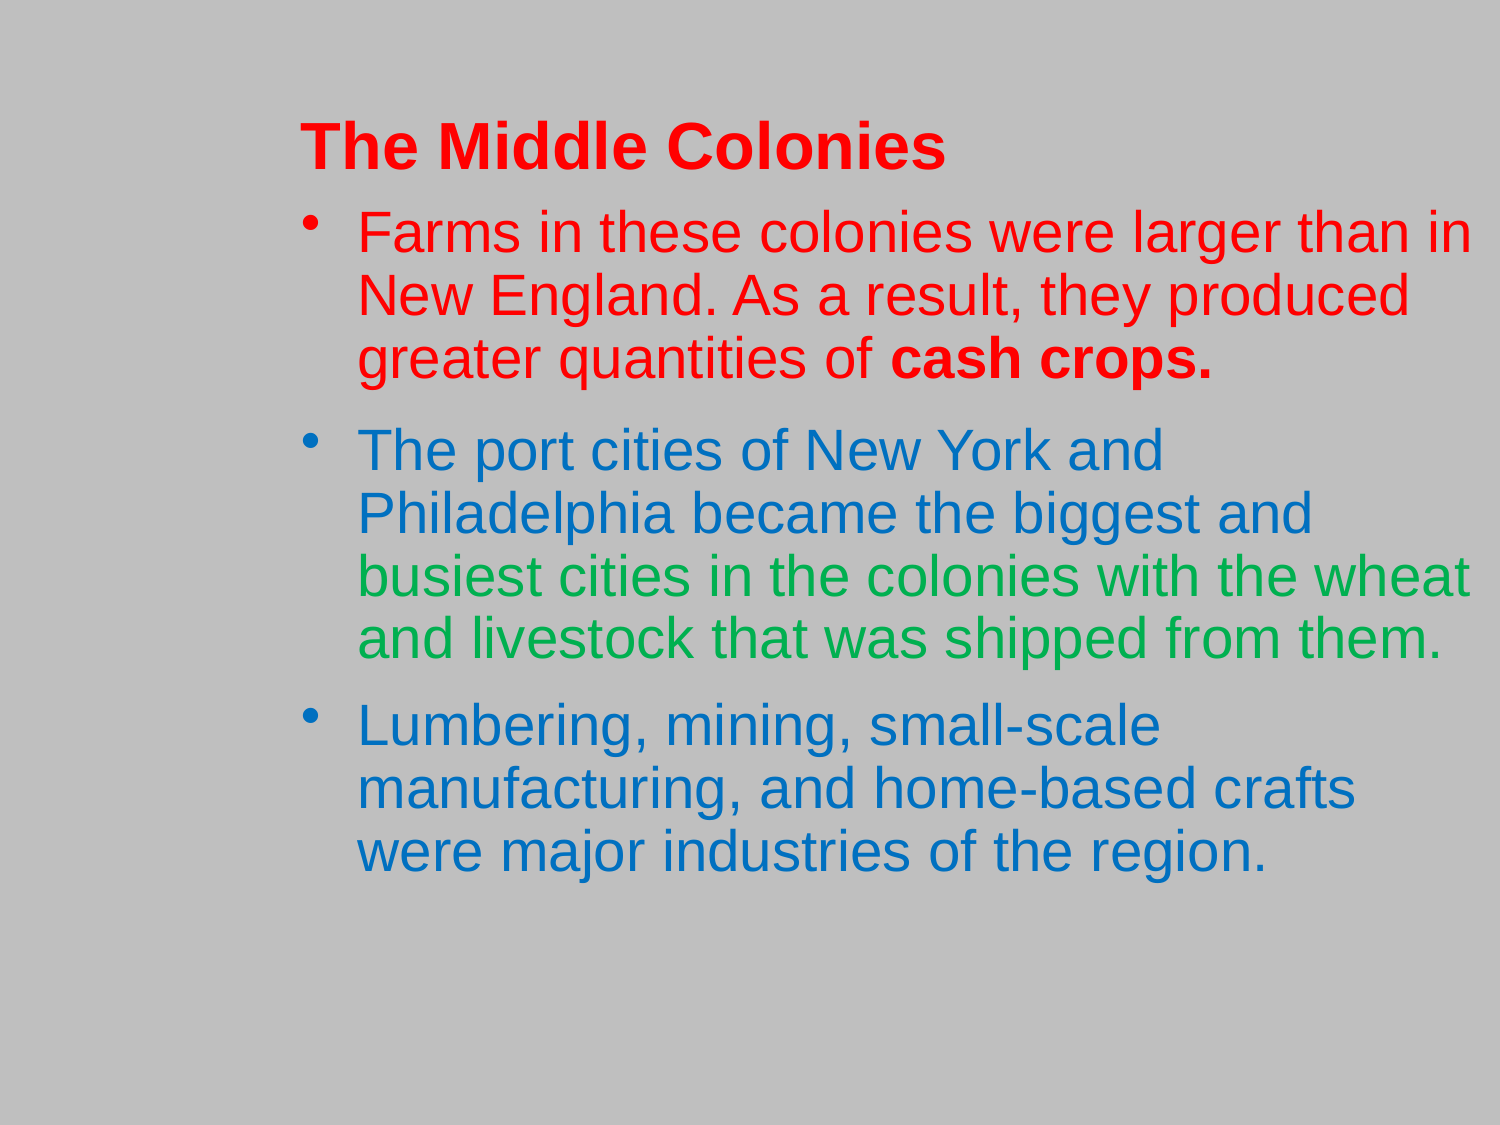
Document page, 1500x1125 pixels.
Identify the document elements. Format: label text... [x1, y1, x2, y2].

text_box The Middle Colonies [285, 104, 1091, 192]
text_box The port cities of New York and Philadelphia became the biggest and busiest cities in the colonies with the wheat and livestock that was shipped from them. Lumbering, mining, small-scale manufacturing, and home-based crafts were major industries of the region. [286, 412, 1500, 892]
text_box Farms in these colonies were larger than in New England. As a result, they produced greater quantities of cash crops. [286, 194, 1500, 399]
